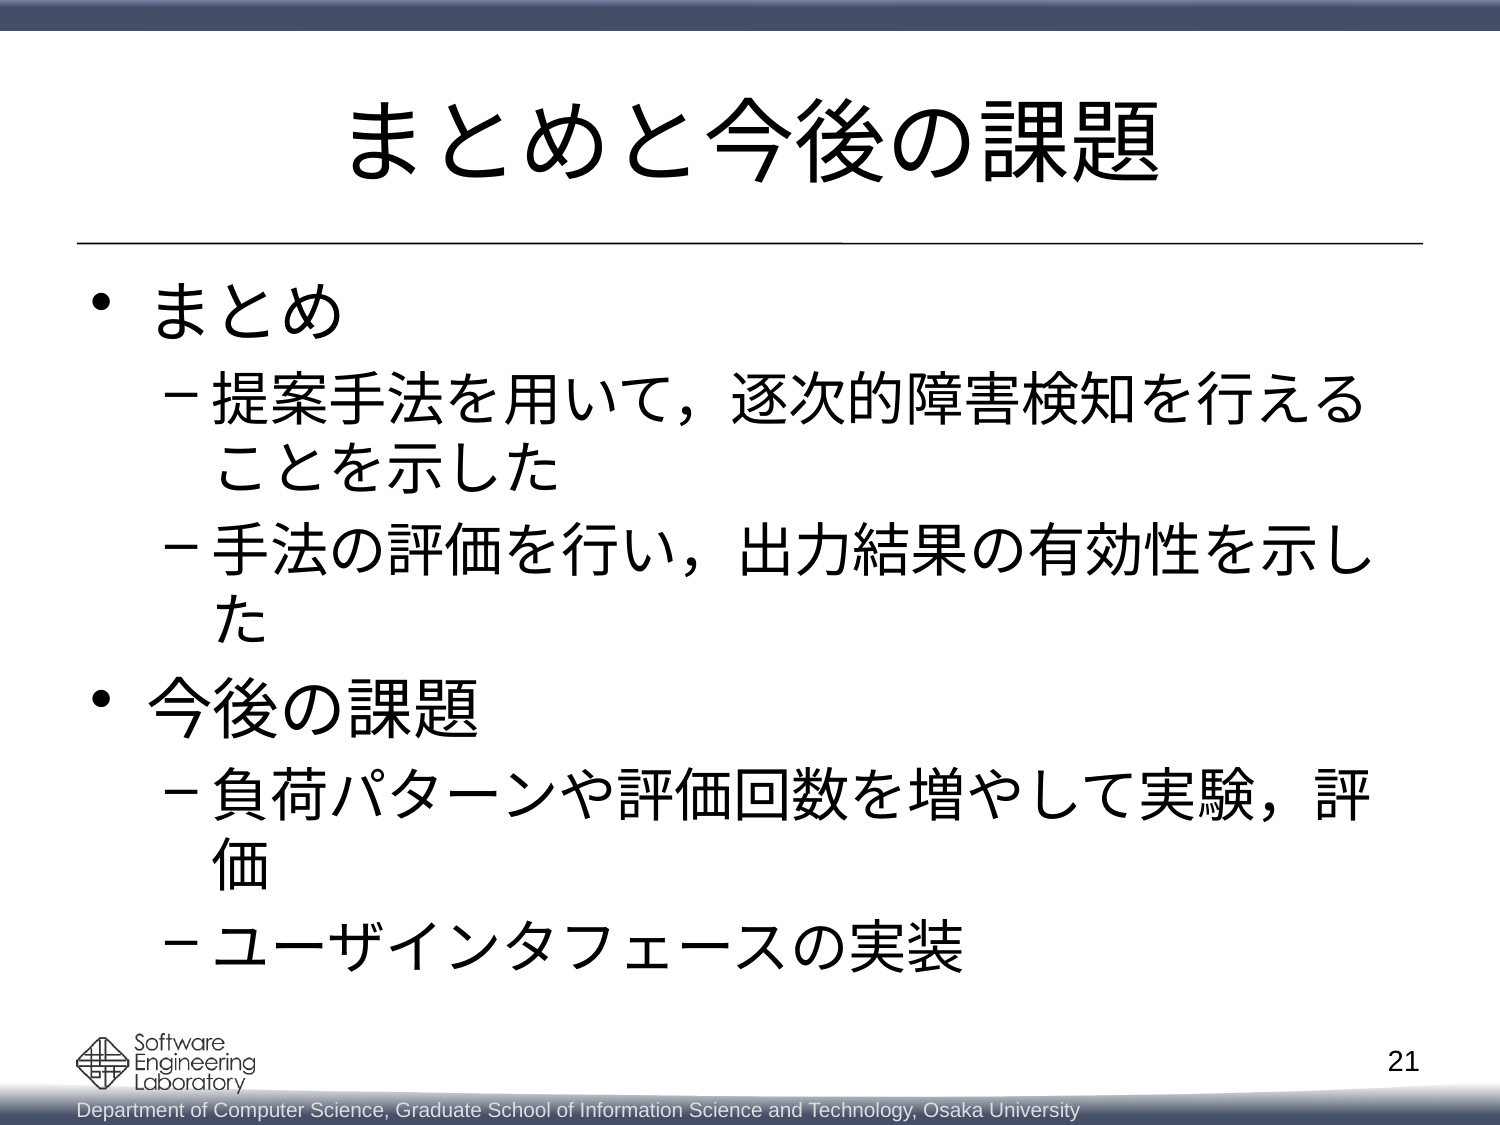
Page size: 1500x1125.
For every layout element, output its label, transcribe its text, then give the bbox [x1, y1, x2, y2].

picture [0, 1033, 1500, 1125]
slide_number 21 [1246, 1034, 1436, 1083]
title まとめと今後の課題 [74, 44, 1424, 233]
picture [0, 0, 1500, 31]
list まとめ 提案手法を用いて，逐次的障害検知を行えることを示した 手法の評価を行い，出力結果の有効性を示した 今後の課題 負荷パターンや評価回数を増やして実験，評価 ユーザインタフェースの実装 [74, 262, 1426, 1006]
